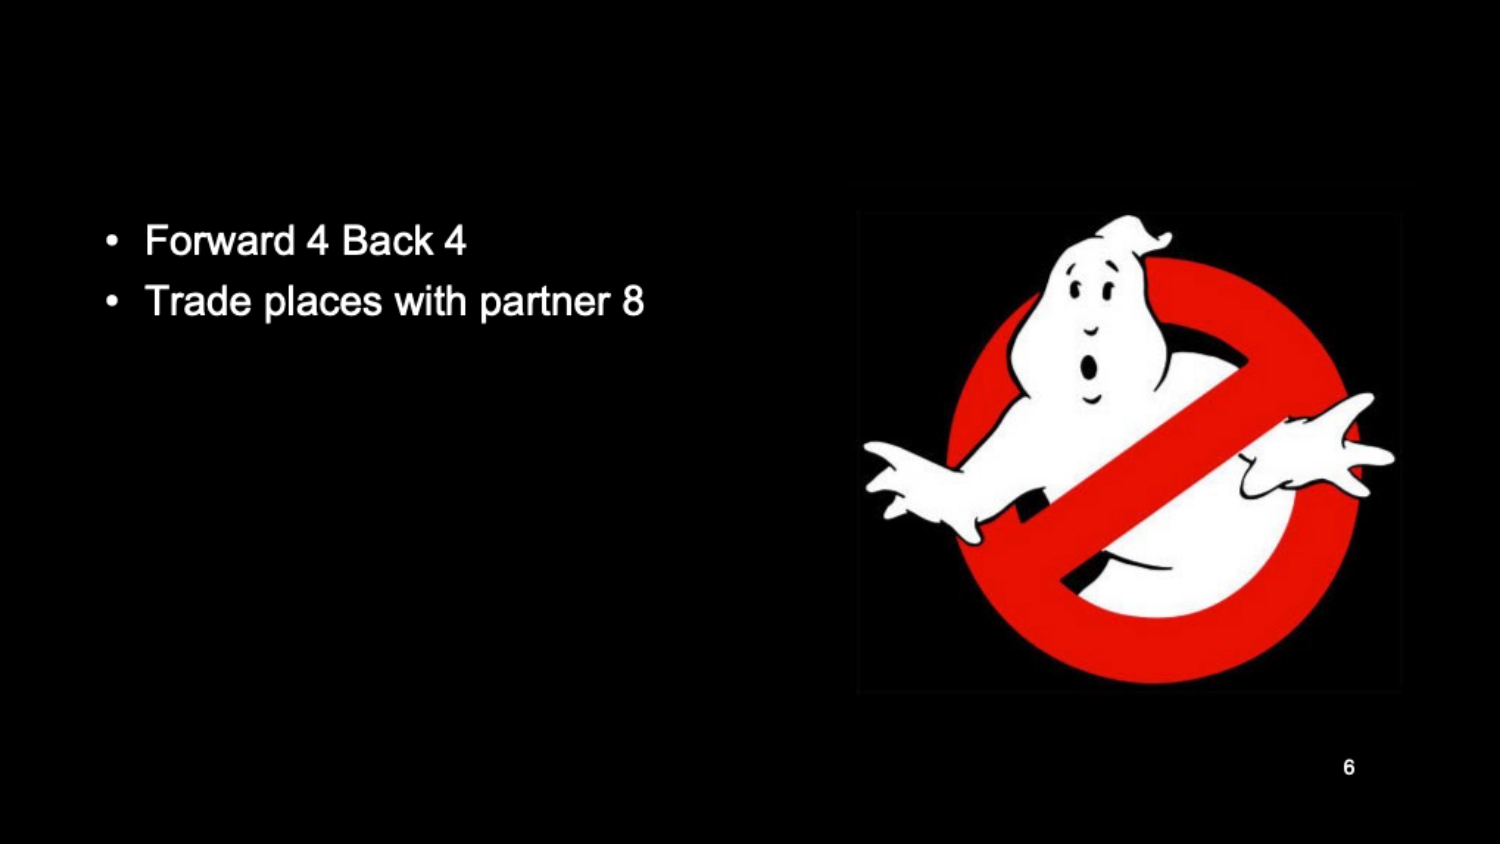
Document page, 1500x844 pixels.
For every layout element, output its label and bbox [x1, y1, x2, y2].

picture [24, 24, 1437, 819]
